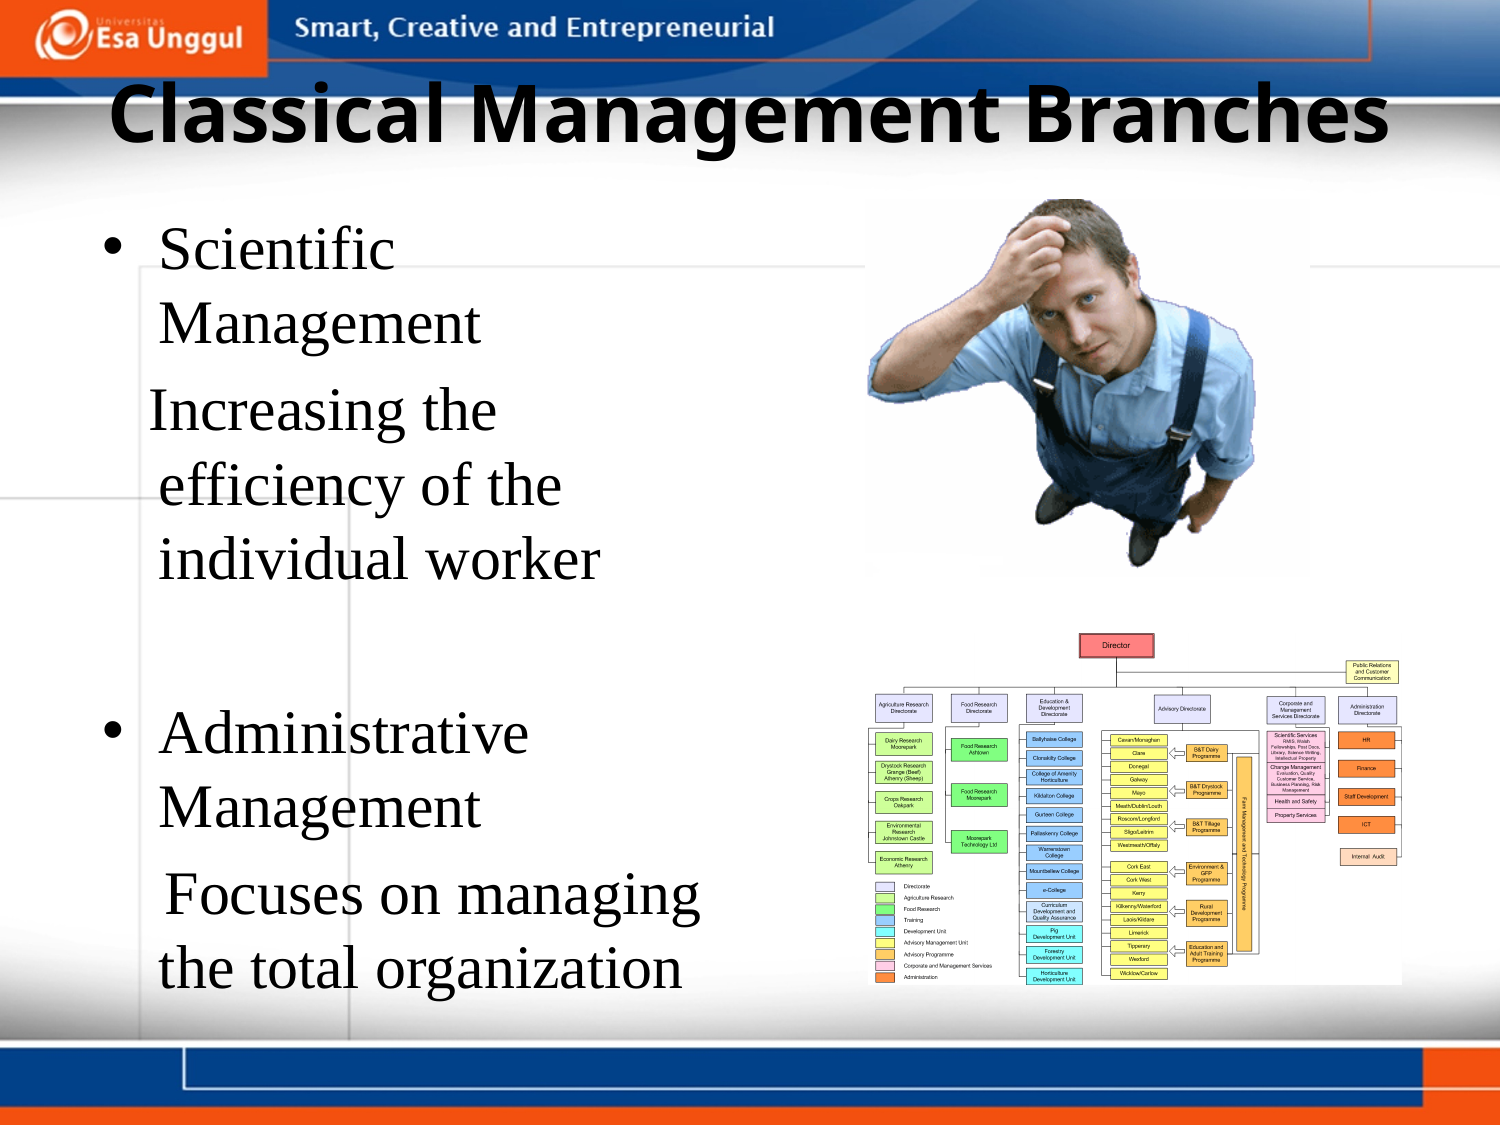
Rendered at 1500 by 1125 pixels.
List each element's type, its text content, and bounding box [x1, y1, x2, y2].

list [864, 199, 1311, 601]
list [867, 632, 1402, 985]
title Classical Management Branches [87, 42, 1413, 180]
list Scientific Management Increasing the efficiency of the individual worker Administrative Management Focuses on managing the total organization [87, 200, 738, 1025]
picture [0, 0, 1500, 1125]
